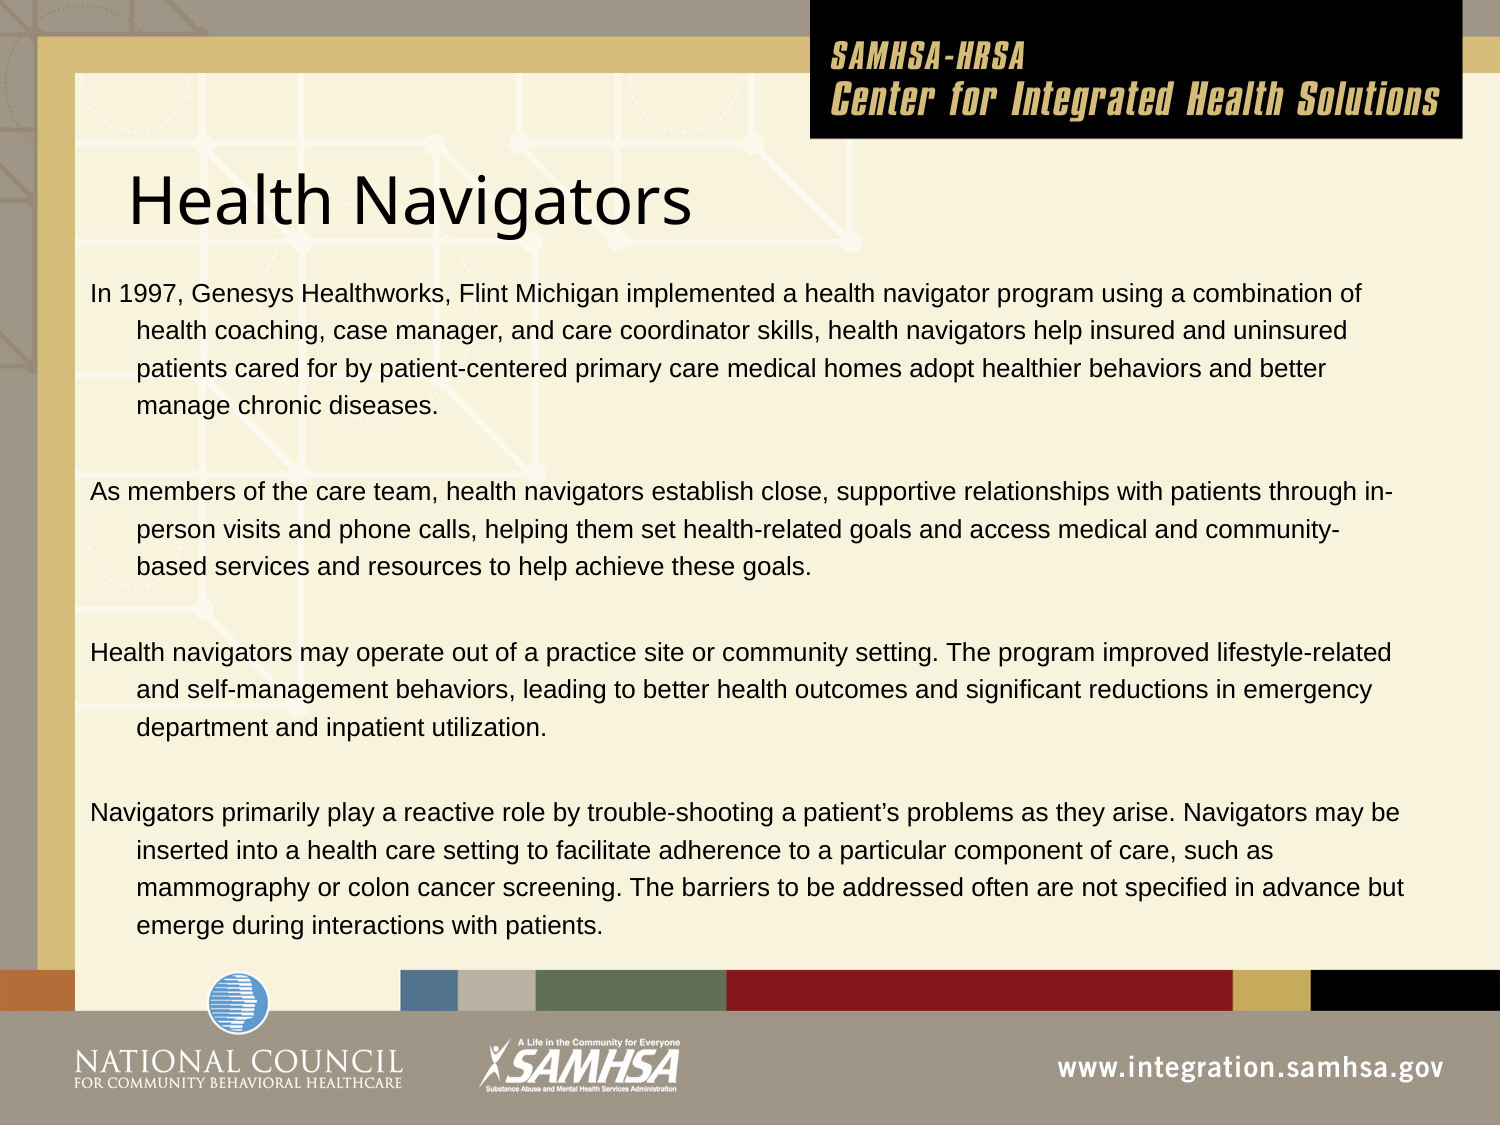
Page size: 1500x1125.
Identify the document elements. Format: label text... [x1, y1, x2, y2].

title Health Navigators [112, 149, 1425, 262]
list In 1997, Genesys Healthworks, Flint Michigan implemented a health navigator program using a combination of health coaching, case manager, and care coordinator skills, health navigators help insured and uninsured patients cared for by patient-centered primary care medical homes adopt healthier behaviors and better manage chronic diseases. As members of the care team, health navigators establish close, supportive relationships with patients through in-person visits and phone calls, helping them set health-related goals and access medical and community-based services and resources to help achieve these goals. Health navigators may operate out of a practice site or community setting. The program improved lifestyle-related and self-management behaviors, leading to better health outcomes and significant reductions in emergency department and inpatient utilization. Navigators primarily play a reactive role by trouble-shooting a patient’s problems as they arise. Navigators may be inserted into a health care setting to facilitate adherence to a particular component of care, such as mammography or colon cancer screening. The barriers to be addressed often are not speciﬁed in advance but emerge during interactions with patients. [75, 262, 1425, 963]
picture [0, 0, 1500, 1125]
